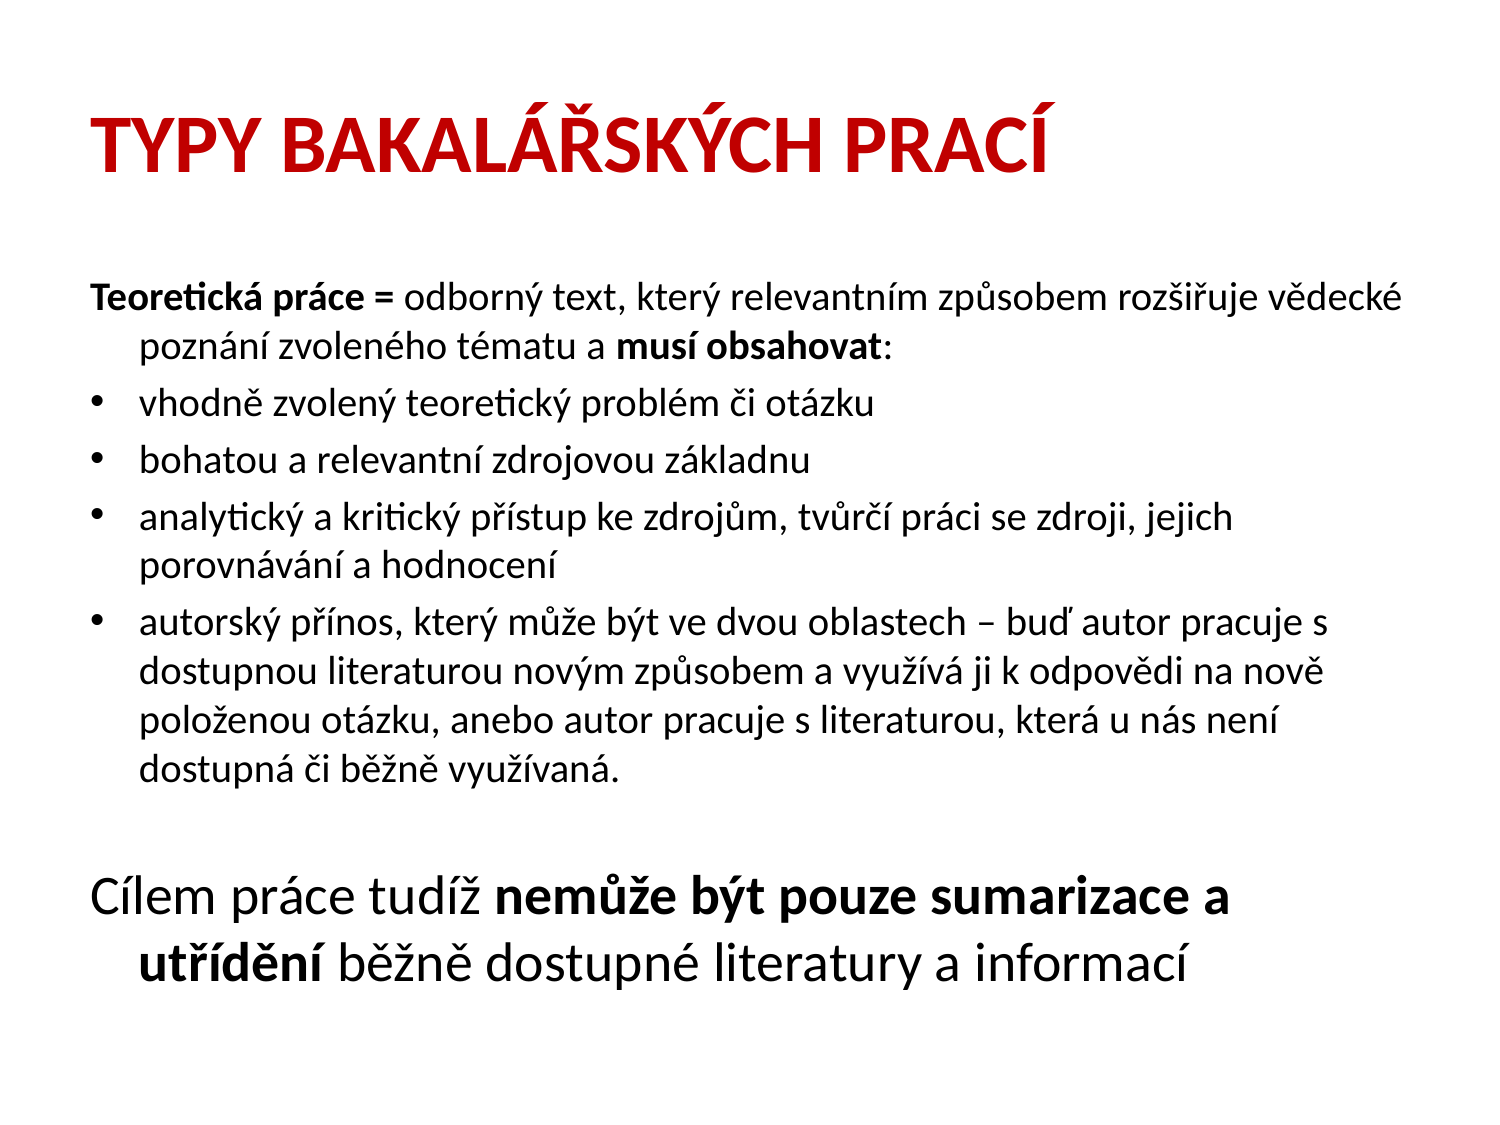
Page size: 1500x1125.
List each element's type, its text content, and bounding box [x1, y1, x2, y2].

list Teoretická práce = odborný text, který relevantním způsobem rozšiřuje vědecké poznání zvoleného tématu a musí obsahovat: vhodně zvolený teoretický problém či otázku bohatou a relevantní zdrojovou základnu analytický a kritický přístup ke zdrojům, tvůrčí práci se zdroji, jejich porovnávání a hodnocení autorský přínos, který může být ve dvou oblastech – buď autor pracuje s dostupnou literaturou novým způsobem a využívá ji k odpovědi na nově položenou otázku, anebo autor pracuje s literaturou, která u nás není dostupná či běžně využívaná. Cílem práce tudíž nemůže být pouze sumarizace a utřídění běžně dostupné literatury a informací [75, 262, 1425, 1005]
title Typy bakalářských prací [75, 45, 1425, 233]
